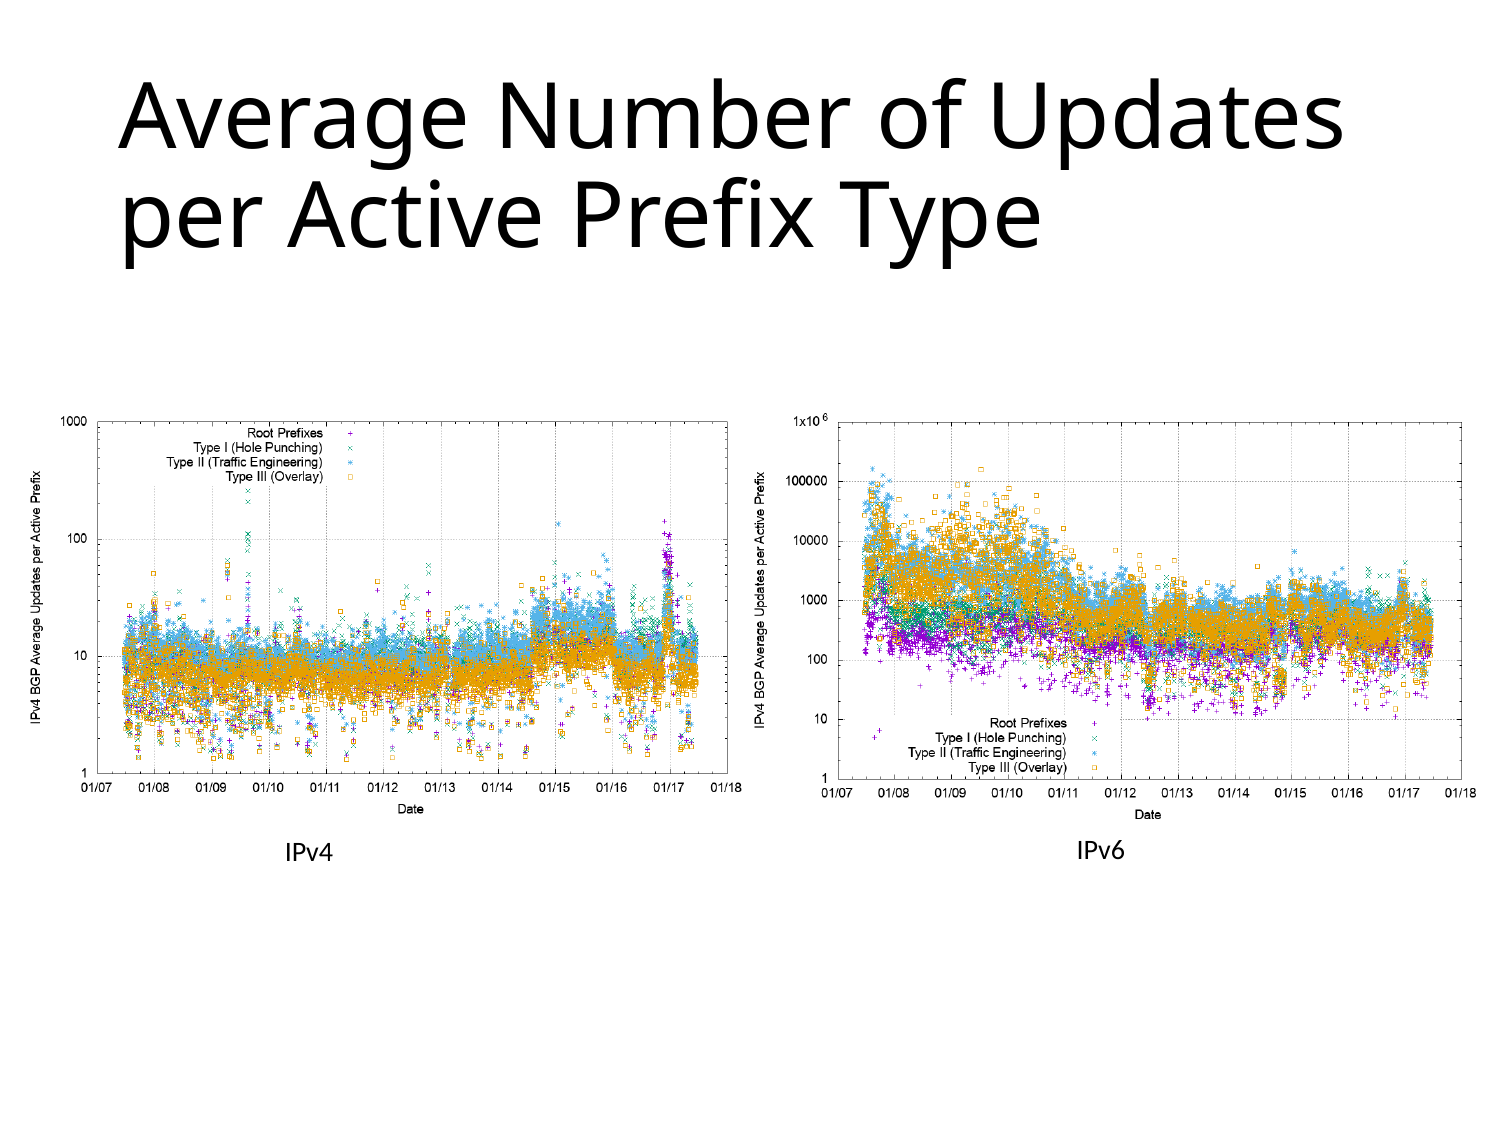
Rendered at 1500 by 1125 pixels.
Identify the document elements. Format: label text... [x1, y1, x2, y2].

text_box IPv4 [270, 825, 349, 874]
picture [749, 406, 1485, 826]
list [26, 406, 749, 820]
title Average Number of Updates per Active Prefix Type [103, 59, 1397, 278]
text_box IPv6 [1061, 826, 1141, 873]
